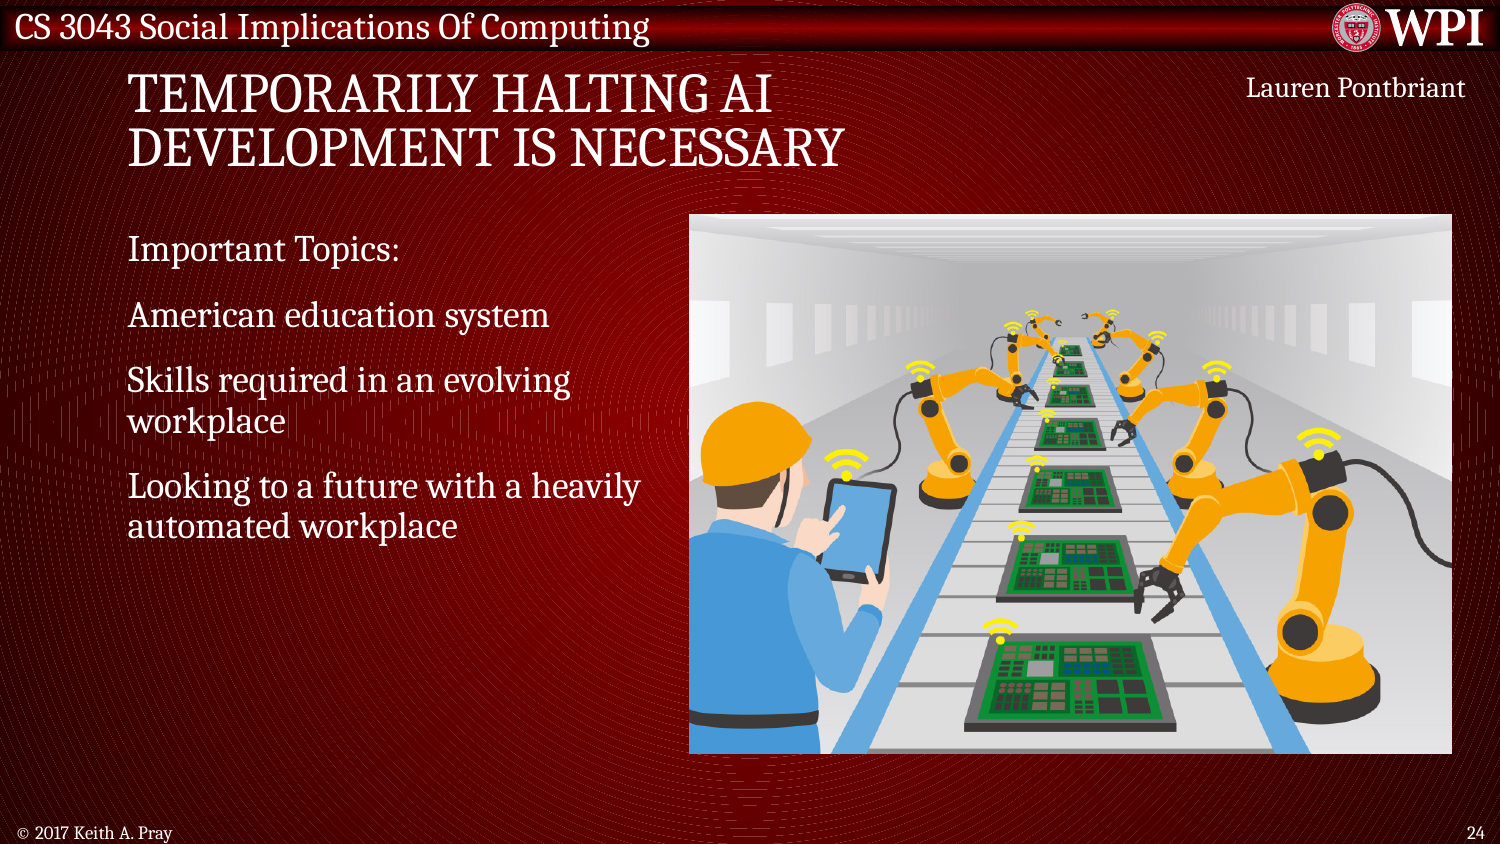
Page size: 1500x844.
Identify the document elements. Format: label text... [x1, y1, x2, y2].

title Temporarily Halting AI Development is Necessary [112, 48, 981, 199]
picture [688, 213, 1452, 754]
footer © 2017 Keith A. Pray [0, 819, 913, 844]
text_box Lauren Pontbriant [1123, 61, 1481, 111]
list Important Topics: American education system Skills required in an evolving workplace Looking to a future with a heavily automated workplace [112, 221, 725, 772]
picture [1332, 3, 1483, 52]
slide_number 24 [1397, 819, 1500, 844]
